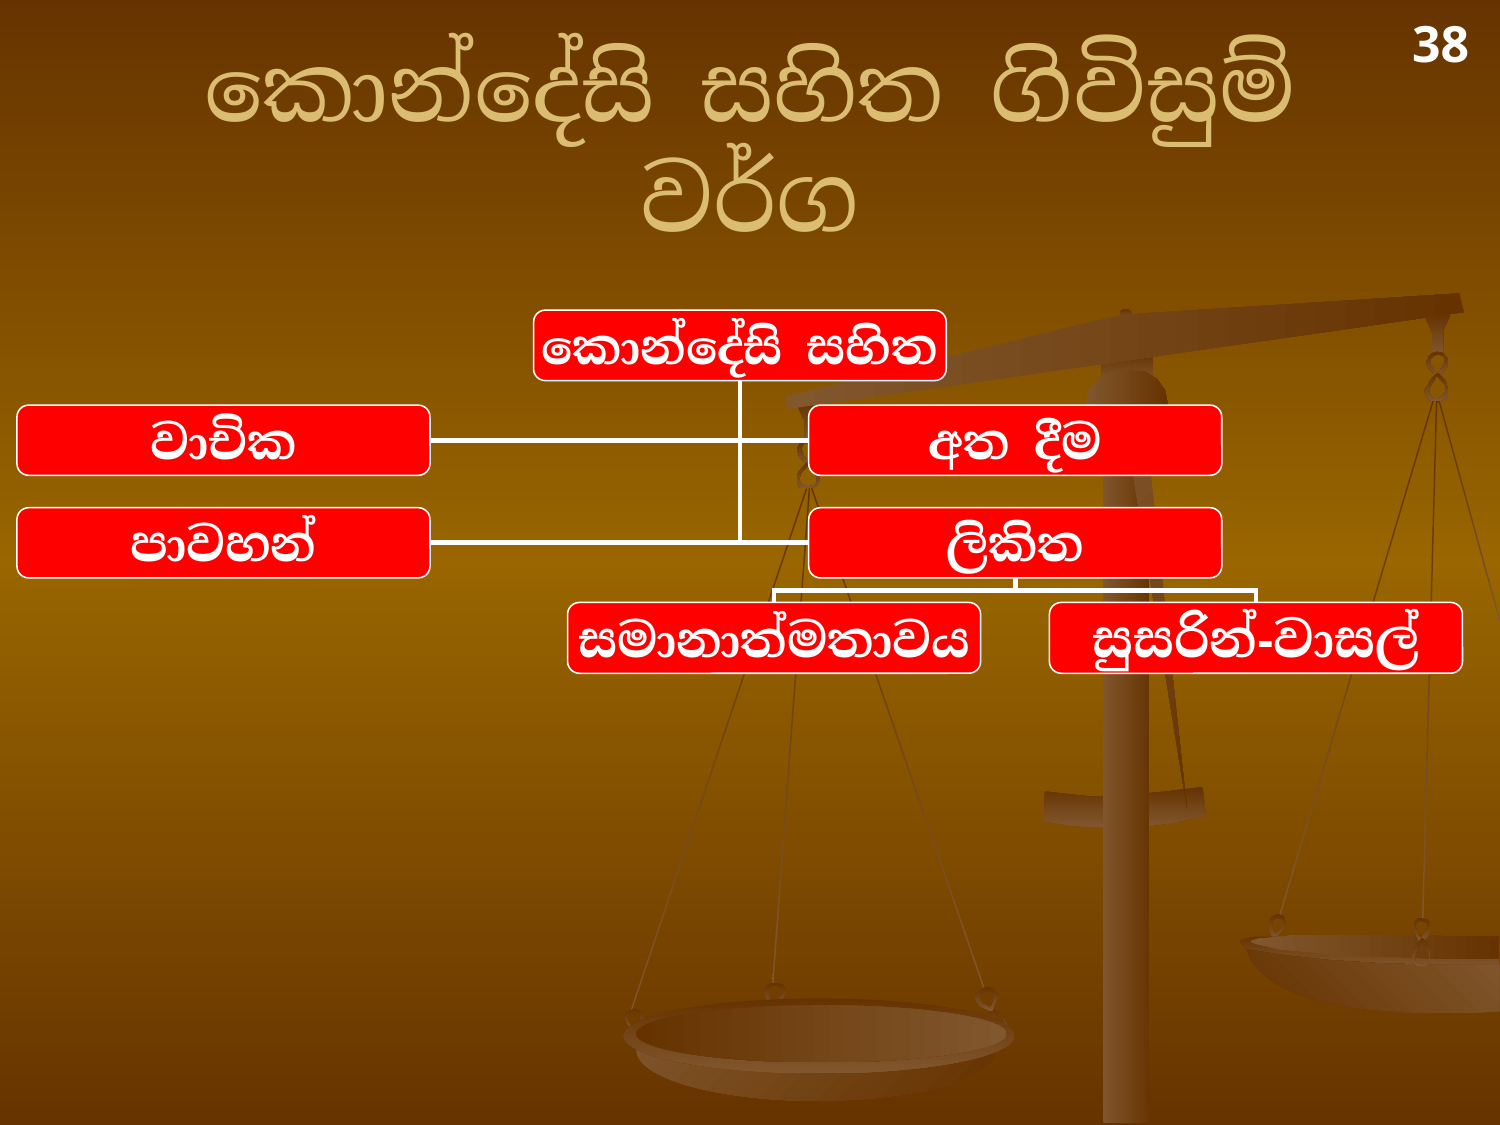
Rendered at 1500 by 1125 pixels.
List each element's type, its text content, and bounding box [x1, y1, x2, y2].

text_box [16, 187, 1463, 925]
text_box 38 [1397, 5, 1485, 81]
title කොන්දේසි සහිත ගිවිසුම් වර්ග [74, 45, 1426, 185]
